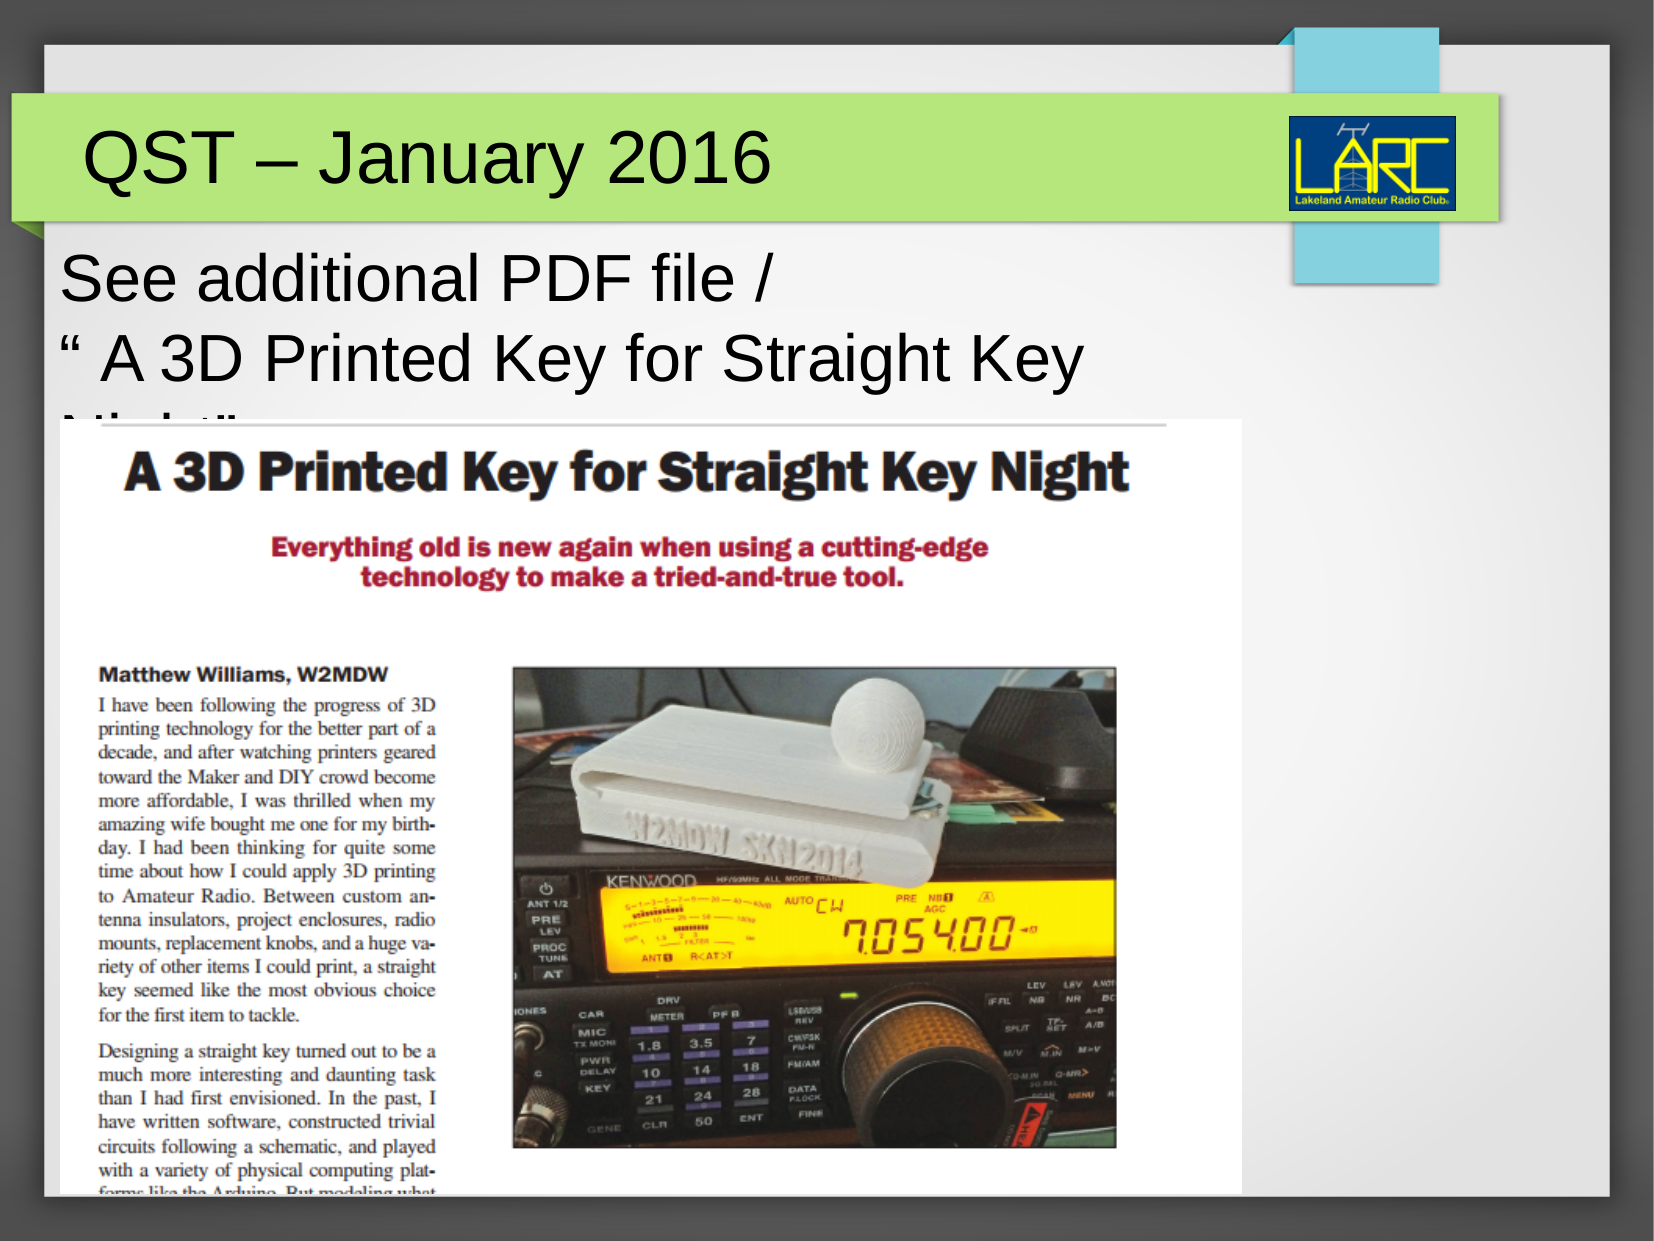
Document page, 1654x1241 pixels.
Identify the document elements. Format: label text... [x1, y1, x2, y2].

text_box See additional PDF file / “ A 3D Printed Key for Straight Key Night” [45, 227, 1295, 390]
picture [0, 0, 1654, 1241]
text_box QST – January 2016 [82, 94, 1264, 213]
